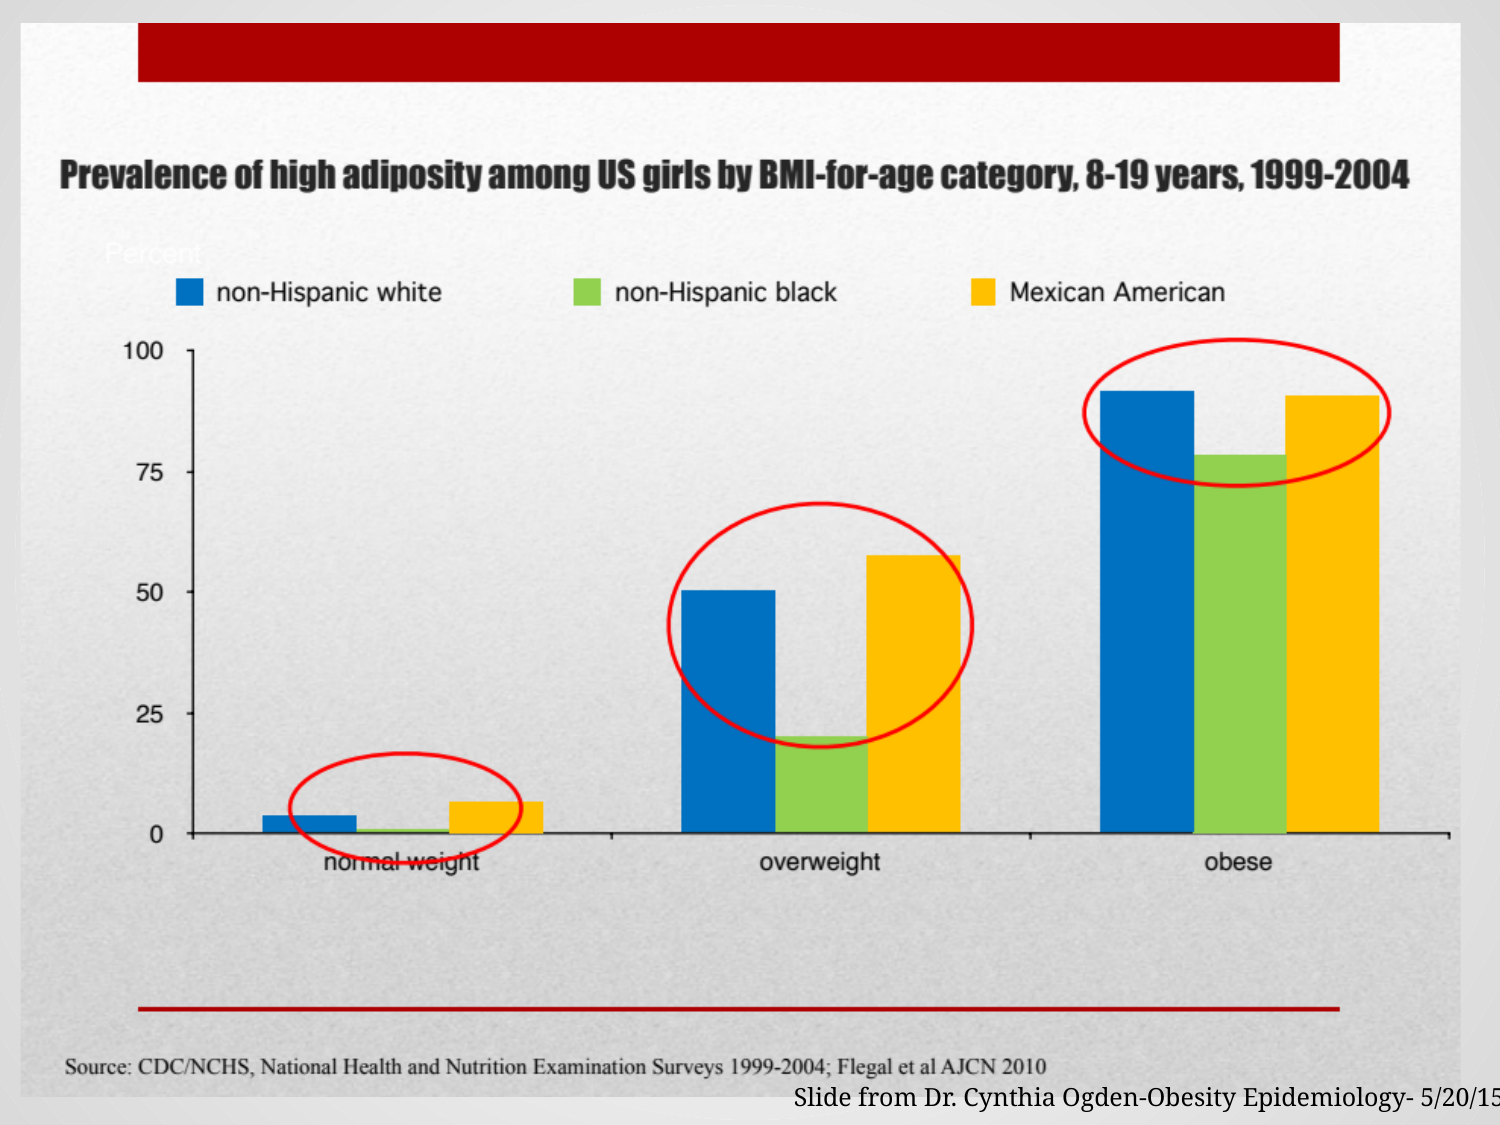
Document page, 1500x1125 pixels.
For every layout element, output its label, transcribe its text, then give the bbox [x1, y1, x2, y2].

text_box Slide from Dr. Cynthia Ogden-Obesity Epidemiology- 5/20/15 [779, 1073, 1500, 1119]
picture [20, 23, 1461, 1097]
